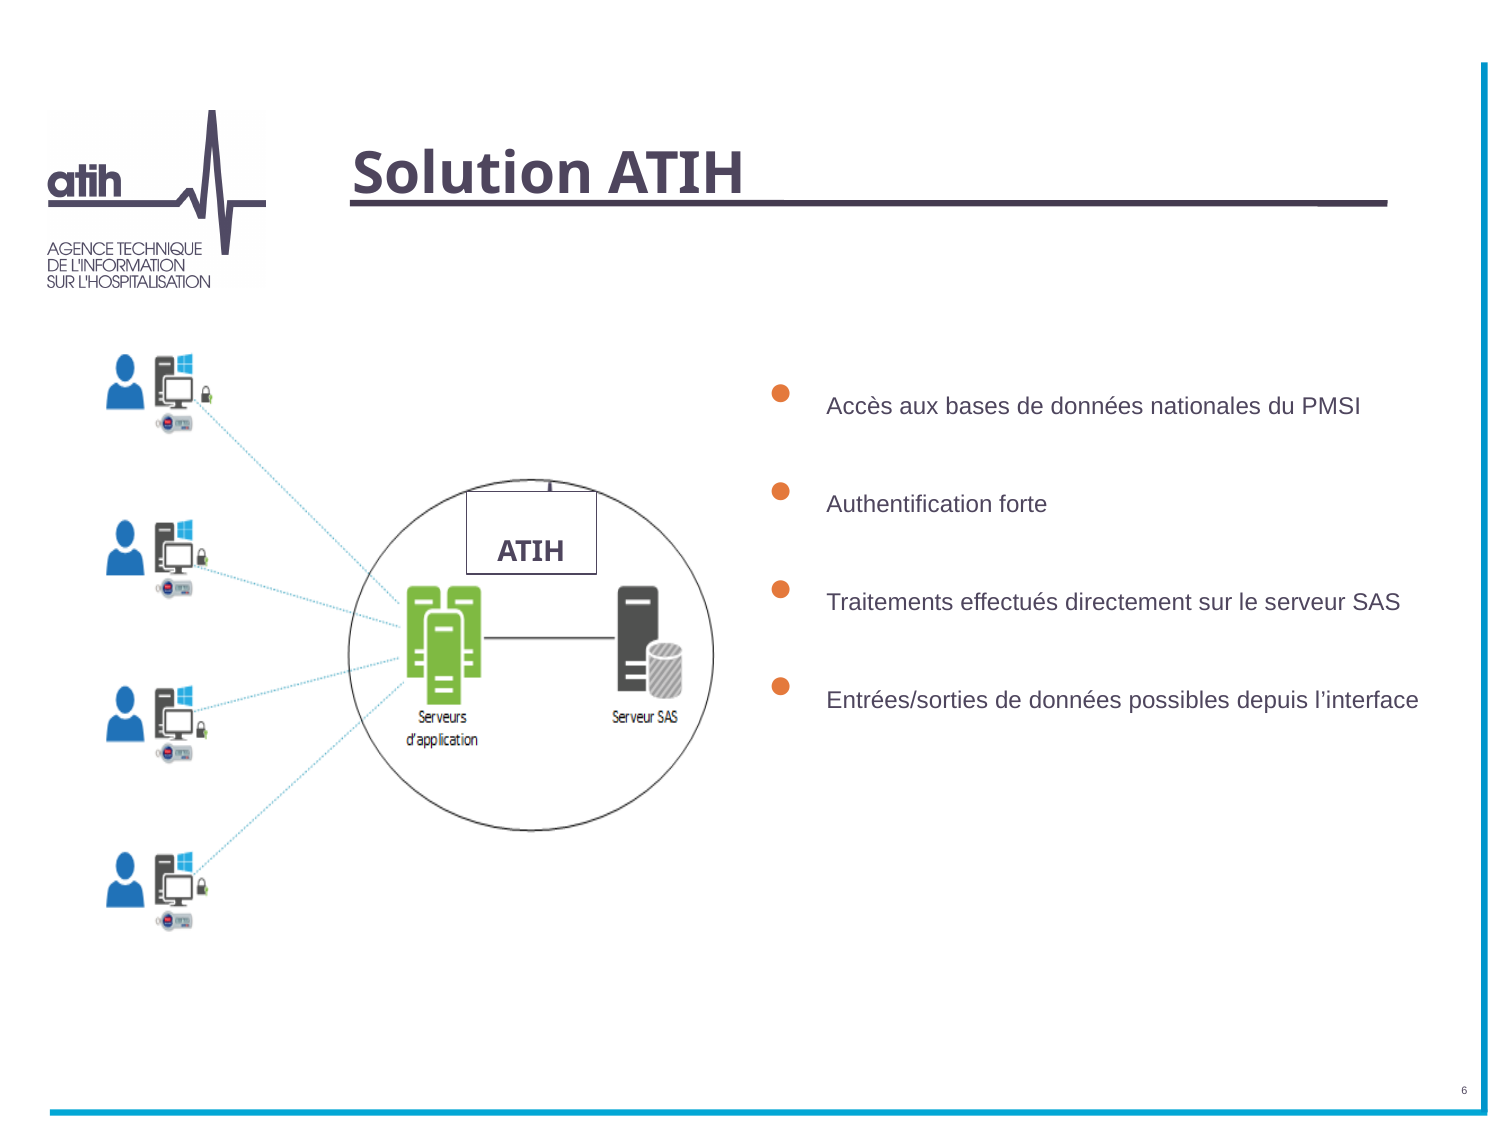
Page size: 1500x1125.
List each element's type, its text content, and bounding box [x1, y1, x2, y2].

title Solution ATIH [337, 50, 1338, 213]
picture [47, 110, 266, 288]
slide_number 6 [1413, 1063, 1483, 1125]
text_box Accès aux bases de données nationales du PMSI Authentification forte Traitements effectués directement sur le serveur SAS Entrées/sorties de données possibles depuis l’interface [738, 355, 1500, 721]
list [103, 350, 715, 938]
